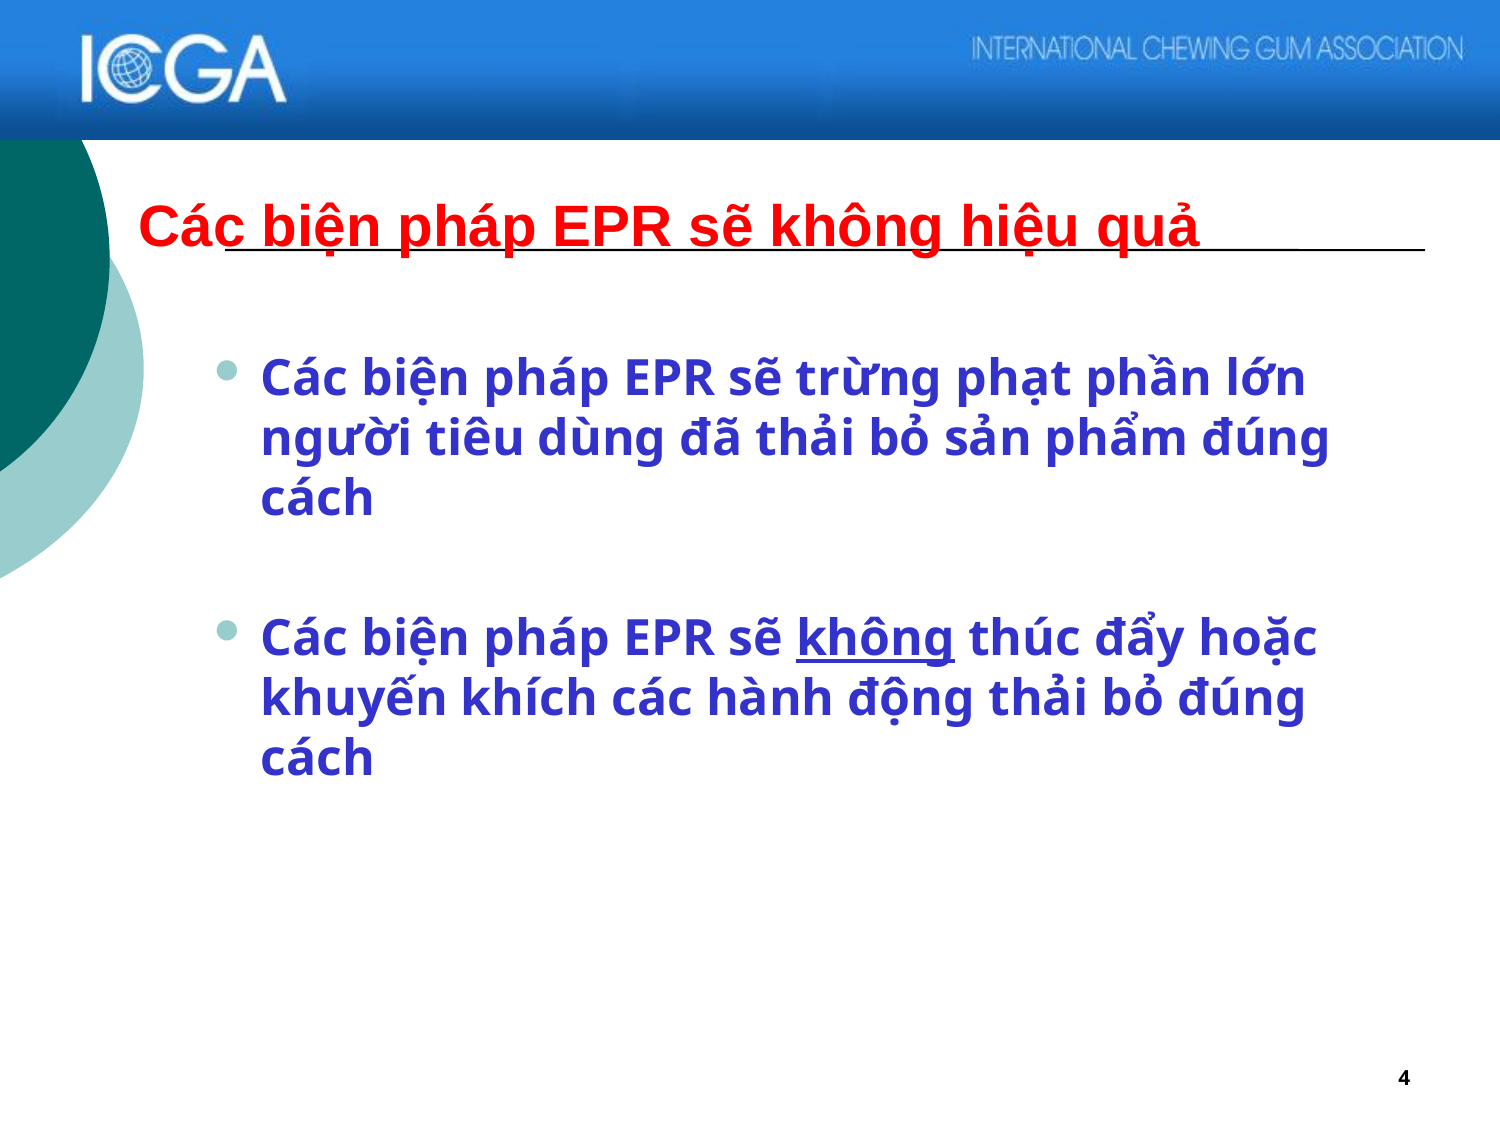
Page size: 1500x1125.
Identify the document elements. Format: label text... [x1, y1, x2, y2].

picture [0, 0, 1500, 140]
slide_number 4 [1074, 1025, 1425, 1100]
list Các biện pháp EPR sẽ trừng phạt phần lớn người tiêu dùng đã thải bỏ sản phẩm đúng cách Các biện pháp EPR sẽ không thúc đẩy hoặc khuyến khích các hành động thải bỏ đúng cách [123, 338, 1447, 1125]
title Các biện pháp EPR sẽ không hiệu quả [123, 78, 1478, 266]
